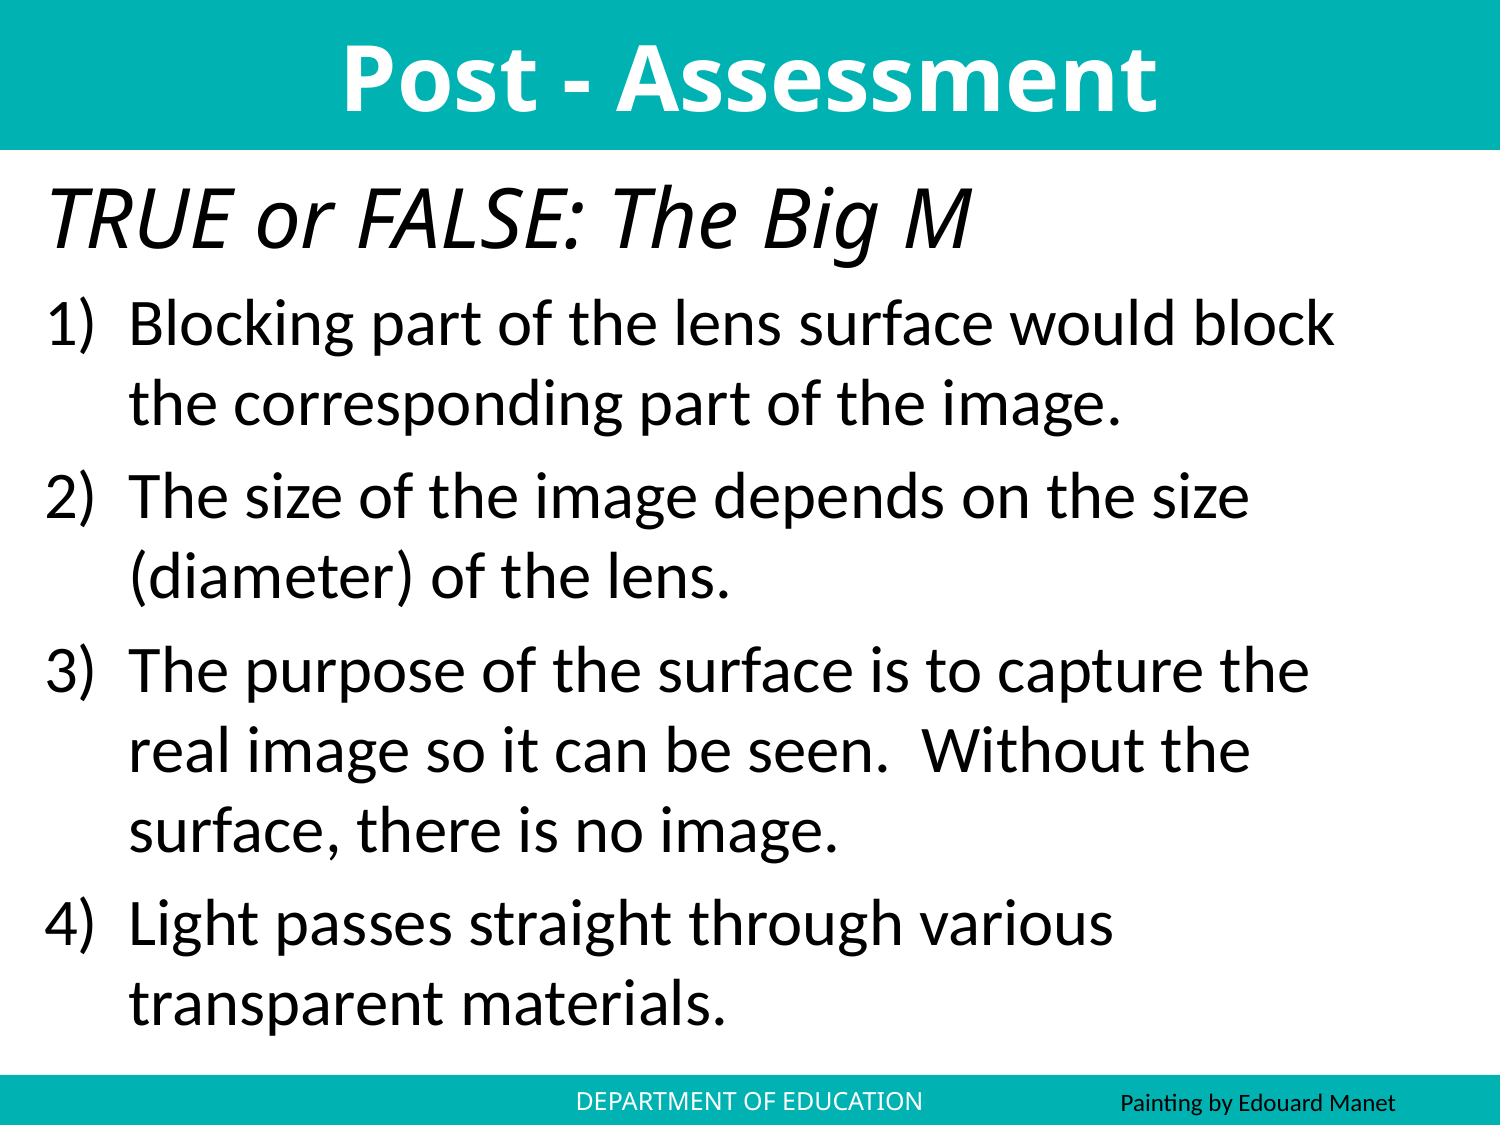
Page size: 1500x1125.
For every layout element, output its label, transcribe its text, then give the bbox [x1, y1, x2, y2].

title Post - Assessment [0, 0, 1500, 169]
text_box [0, 1073, 1500, 1125]
list TRUE or FALSE: The Big M Blocking part of the lens surface would block the corresponding part of the image. The size of the image depends on the size (diameter) of the lens. The purpose of the surface is to capture the real image so it can be seen. Without the surface, there is no image. Light passes straight through various transparent materials. [29, 157, 1423, 1057]
text_box Painting by Edouard Manet [1105, 1079, 1500, 1125]
text_box DEPARTMENT OF EDUCATION [74, 1074, 1425, 1125]
